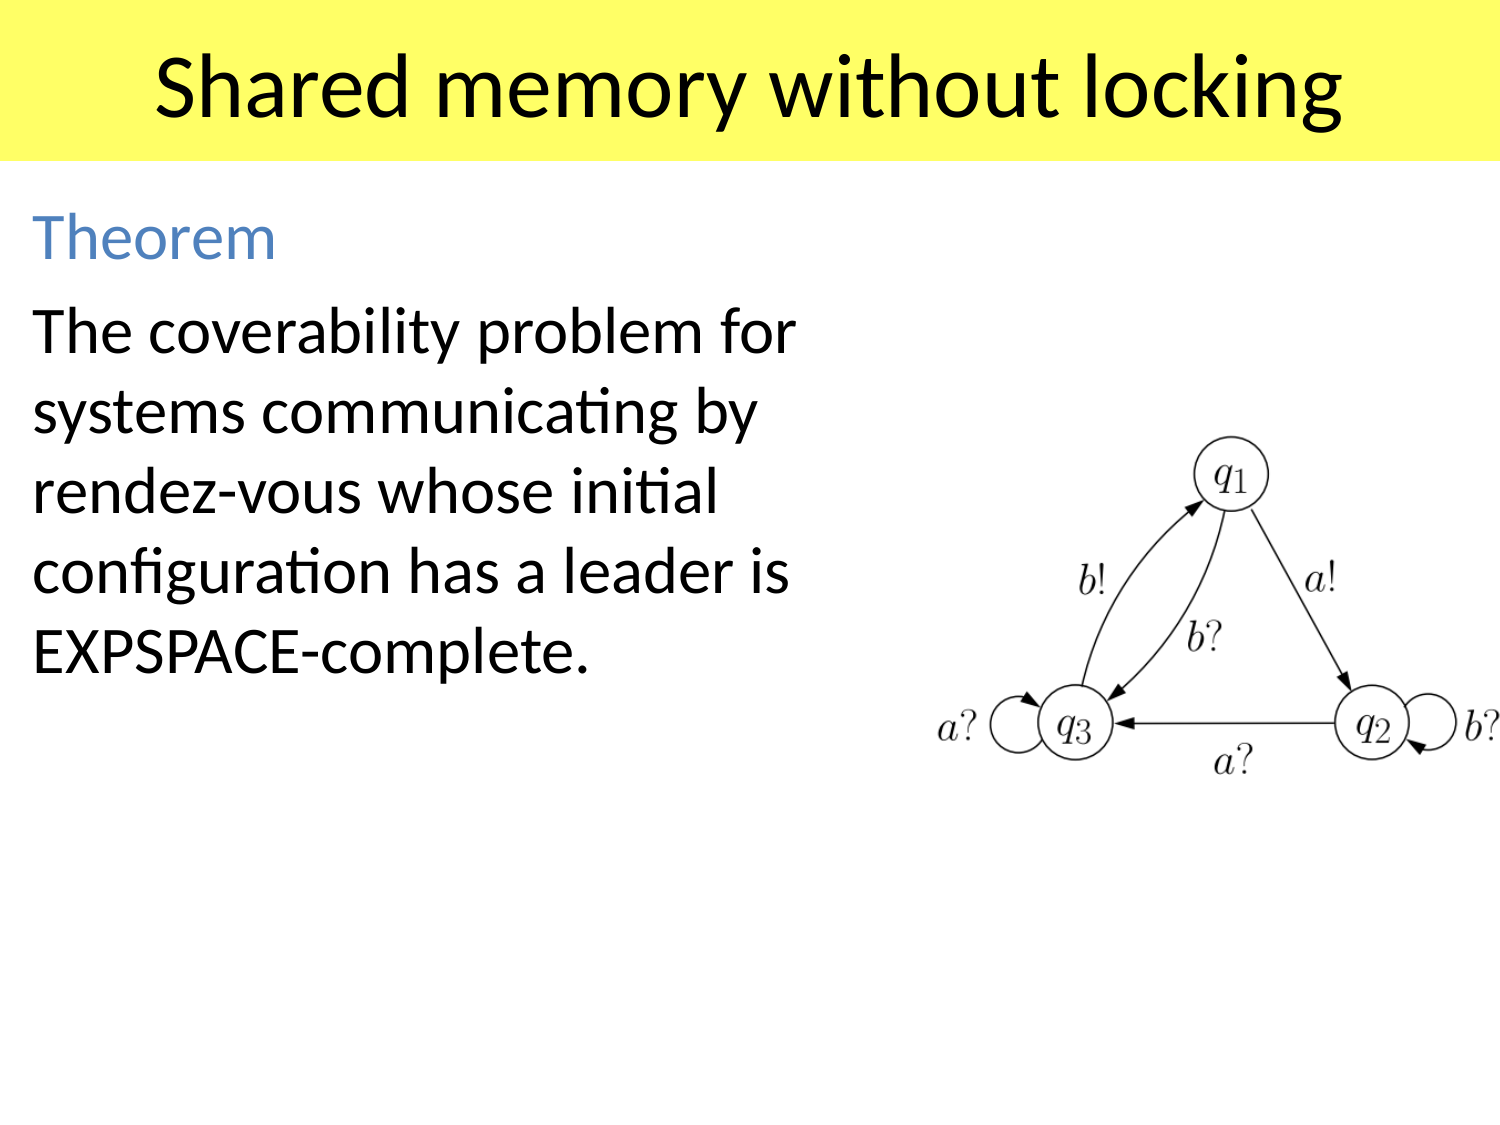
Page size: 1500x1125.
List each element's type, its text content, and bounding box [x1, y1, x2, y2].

list Theorem The coverability problem for systems communicating by rendez-vous whose initial configuration has a leader is EXPSPACE-complete. [0, 185, 928, 1125]
title Shared memory without locking [0, 0, 1500, 161]
picture [931, 432, 1500, 775]
